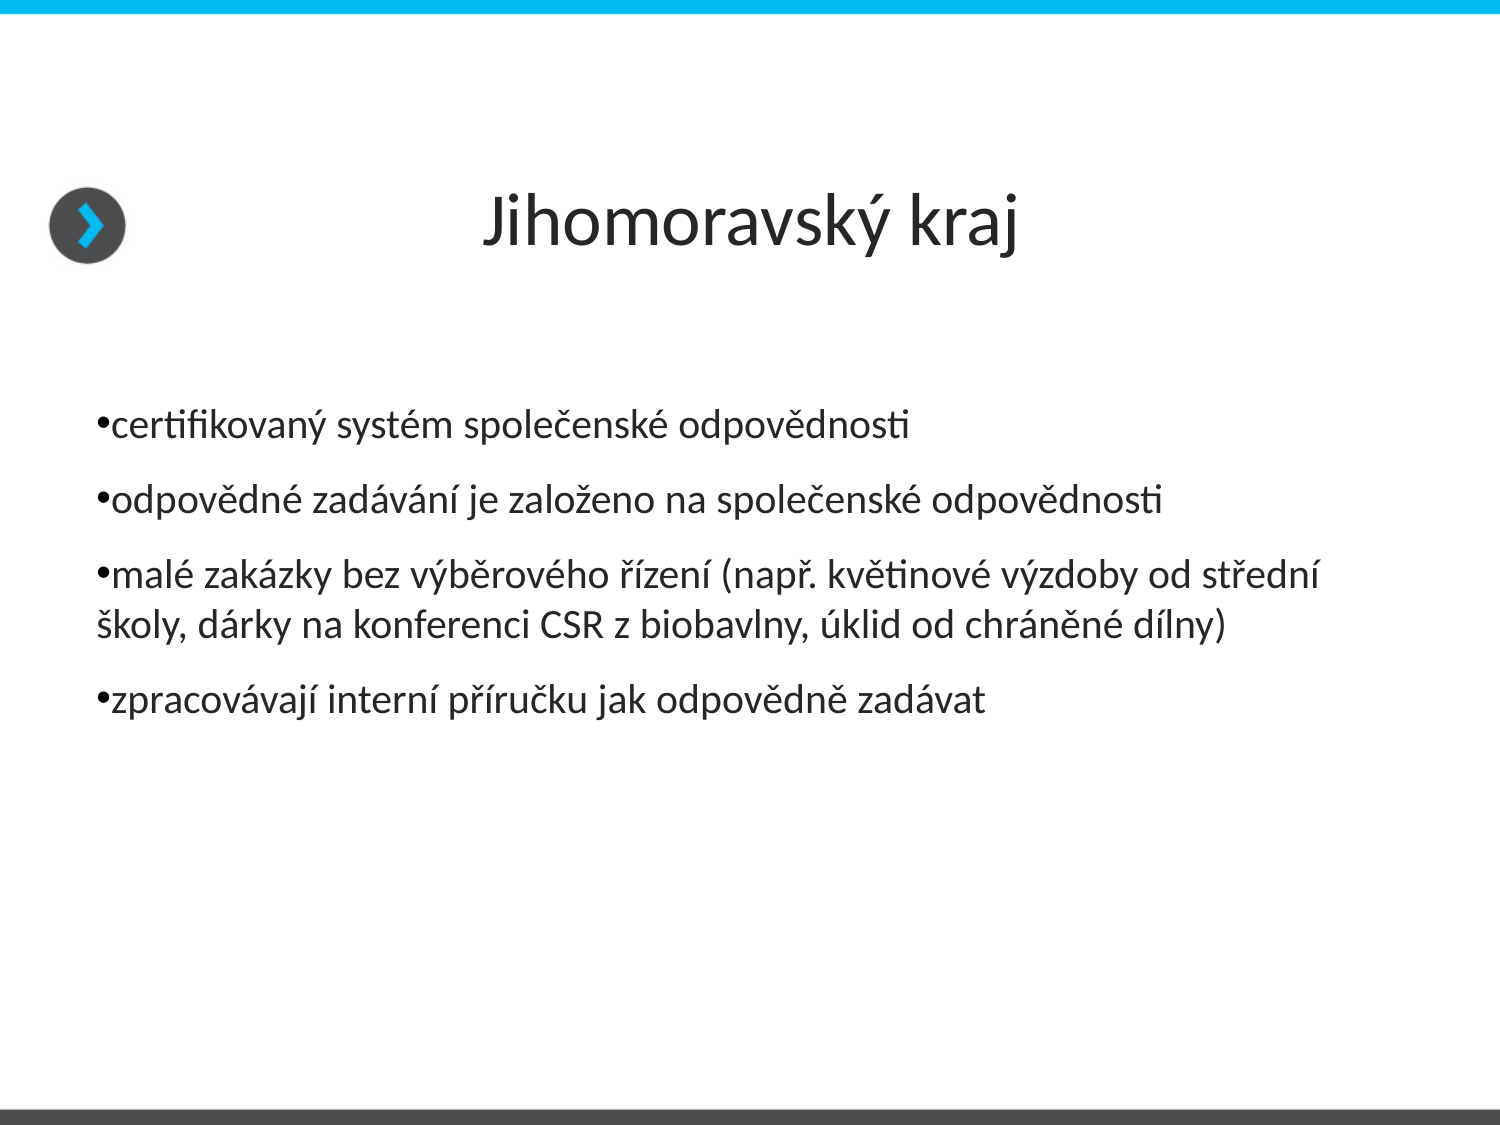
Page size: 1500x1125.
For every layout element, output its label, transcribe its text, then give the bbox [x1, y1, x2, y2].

picture [0, 14, 1500, 1125]
text_box Jihomoravský kraj [76, 162, 1427, 350]
text_box certifikovaný systém společenské odpovědnosti odpovědné zadávání je založeno na společenské odpovědnosti malé zakázky bez výběrového řízení (např. květinové výzdoby od střední školy, dárky na konferenci CSR z biobavlny, úklid od chráněné dílny) zpracovávají interní příručku jak odpovědně zadávat [81, 314, 1430, 1053]
